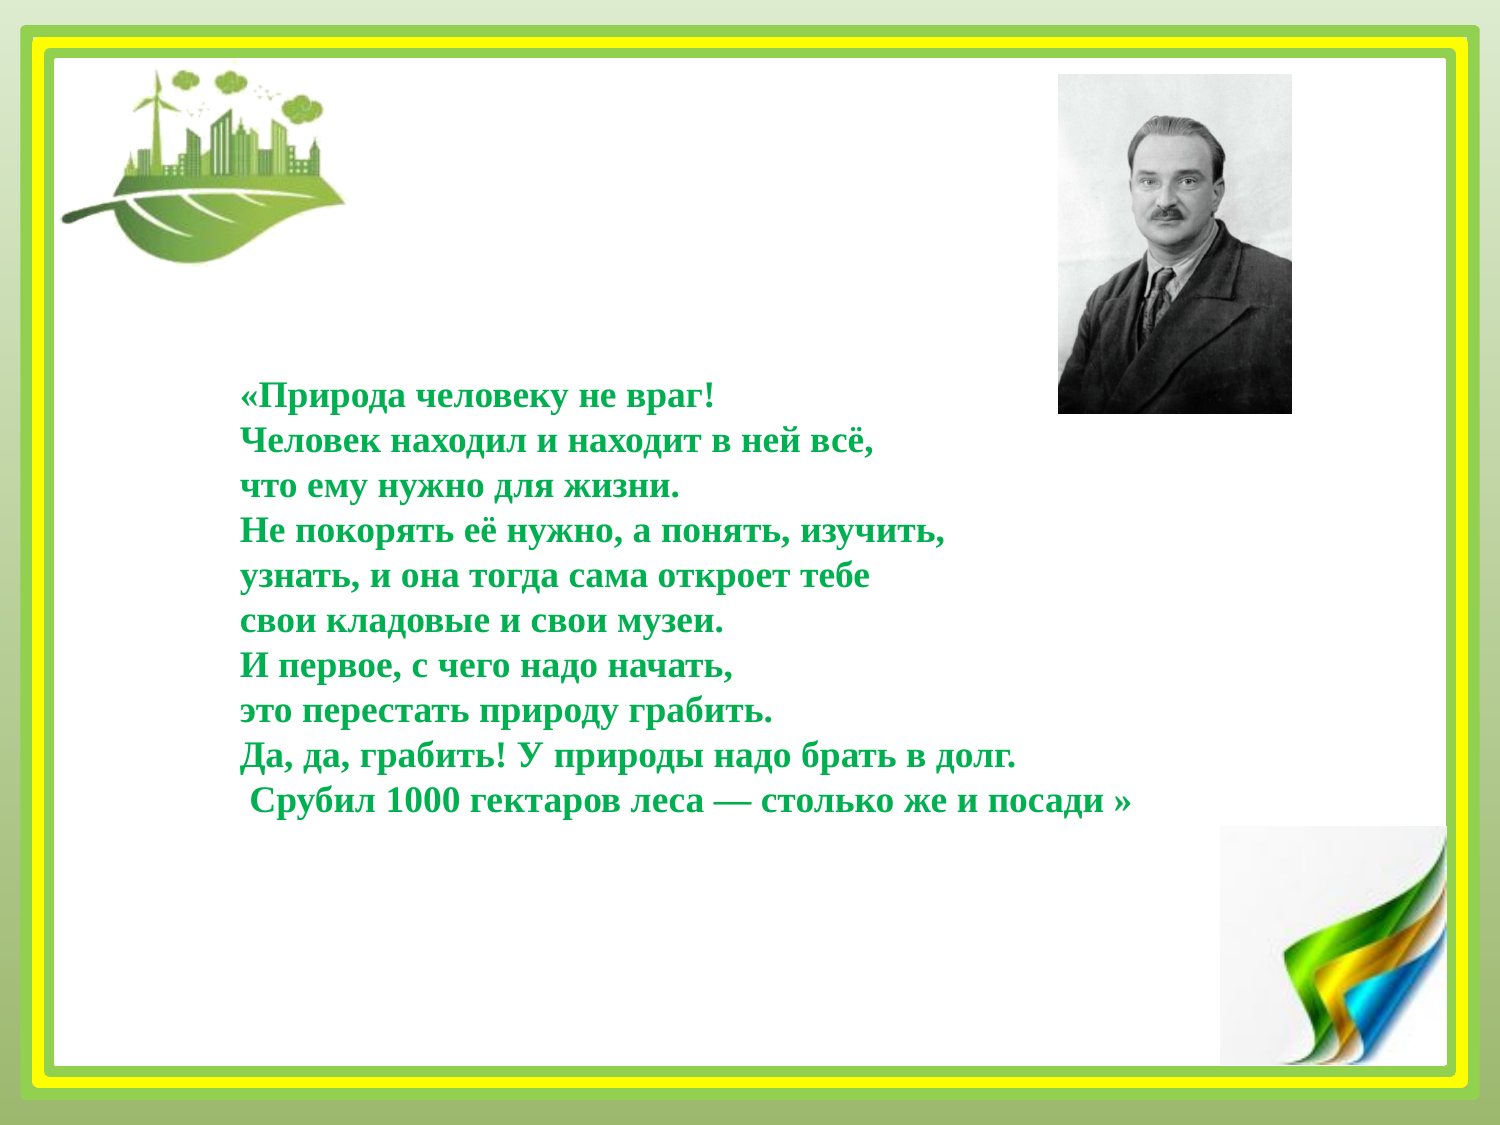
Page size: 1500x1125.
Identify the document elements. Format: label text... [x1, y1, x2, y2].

picture [25, 60, 384, 276]
picture [1220, 826, 1447, 1065]
text_box «Природа человеку не враг! Человек находил и находит в ней всё, что ему нужно для жизни. Не покорять её нужно, а понять, изучить, узнать, и она тогда сама откроет тебе свои кладовые и свои музеи. И первое, с чего надо начать, это перестать природу грабить. Да, да, грабить! У природы надо брать в долг. Срубил 1000 гектаров леса — столько же и посади » [225, 362, 1175, 828]
picture [1057, 74, 1292, 414]
